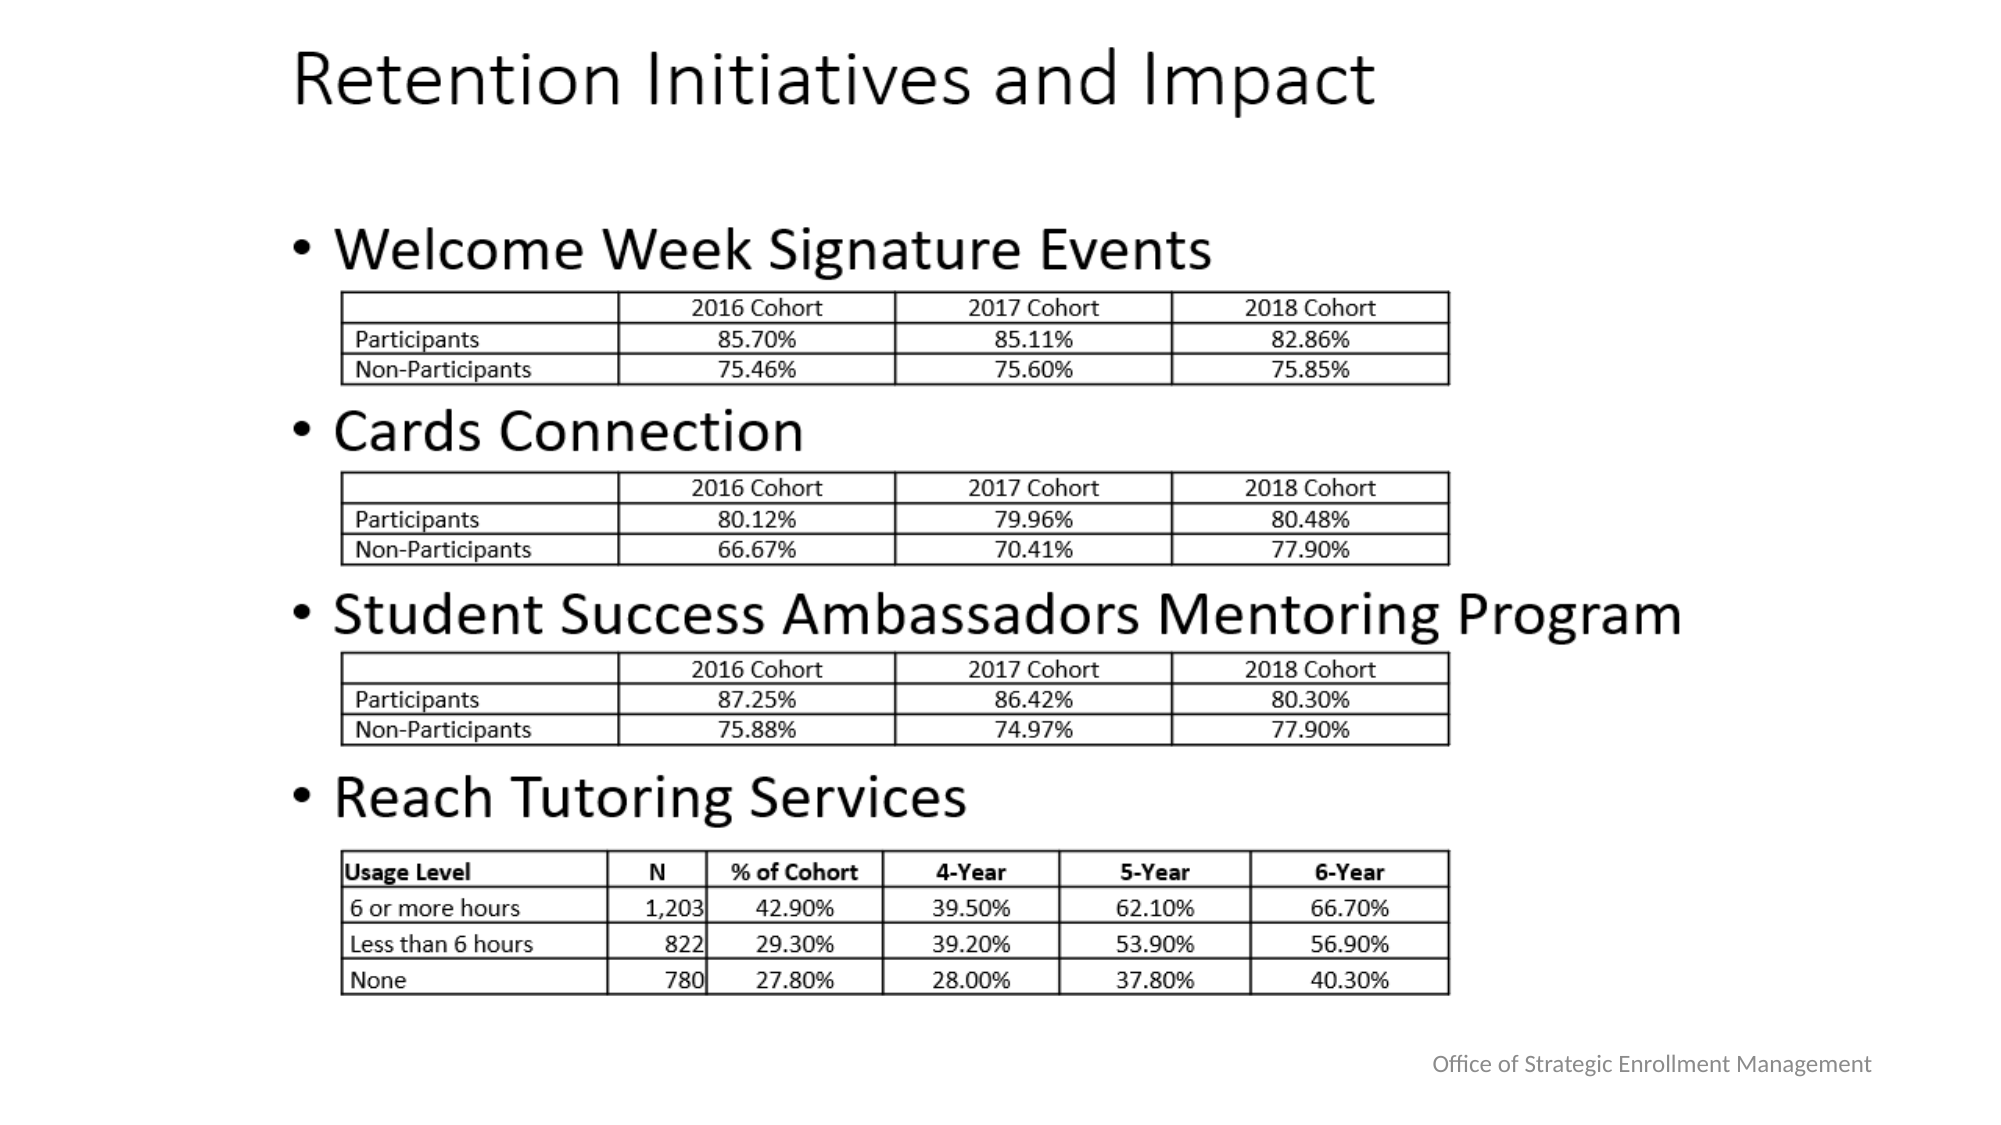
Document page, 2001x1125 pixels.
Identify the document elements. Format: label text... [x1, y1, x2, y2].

picture [258, 31, 1742, 1050]
footer Office of Strategic Enrollment Management [1212, 1033, 1888, 1093]
